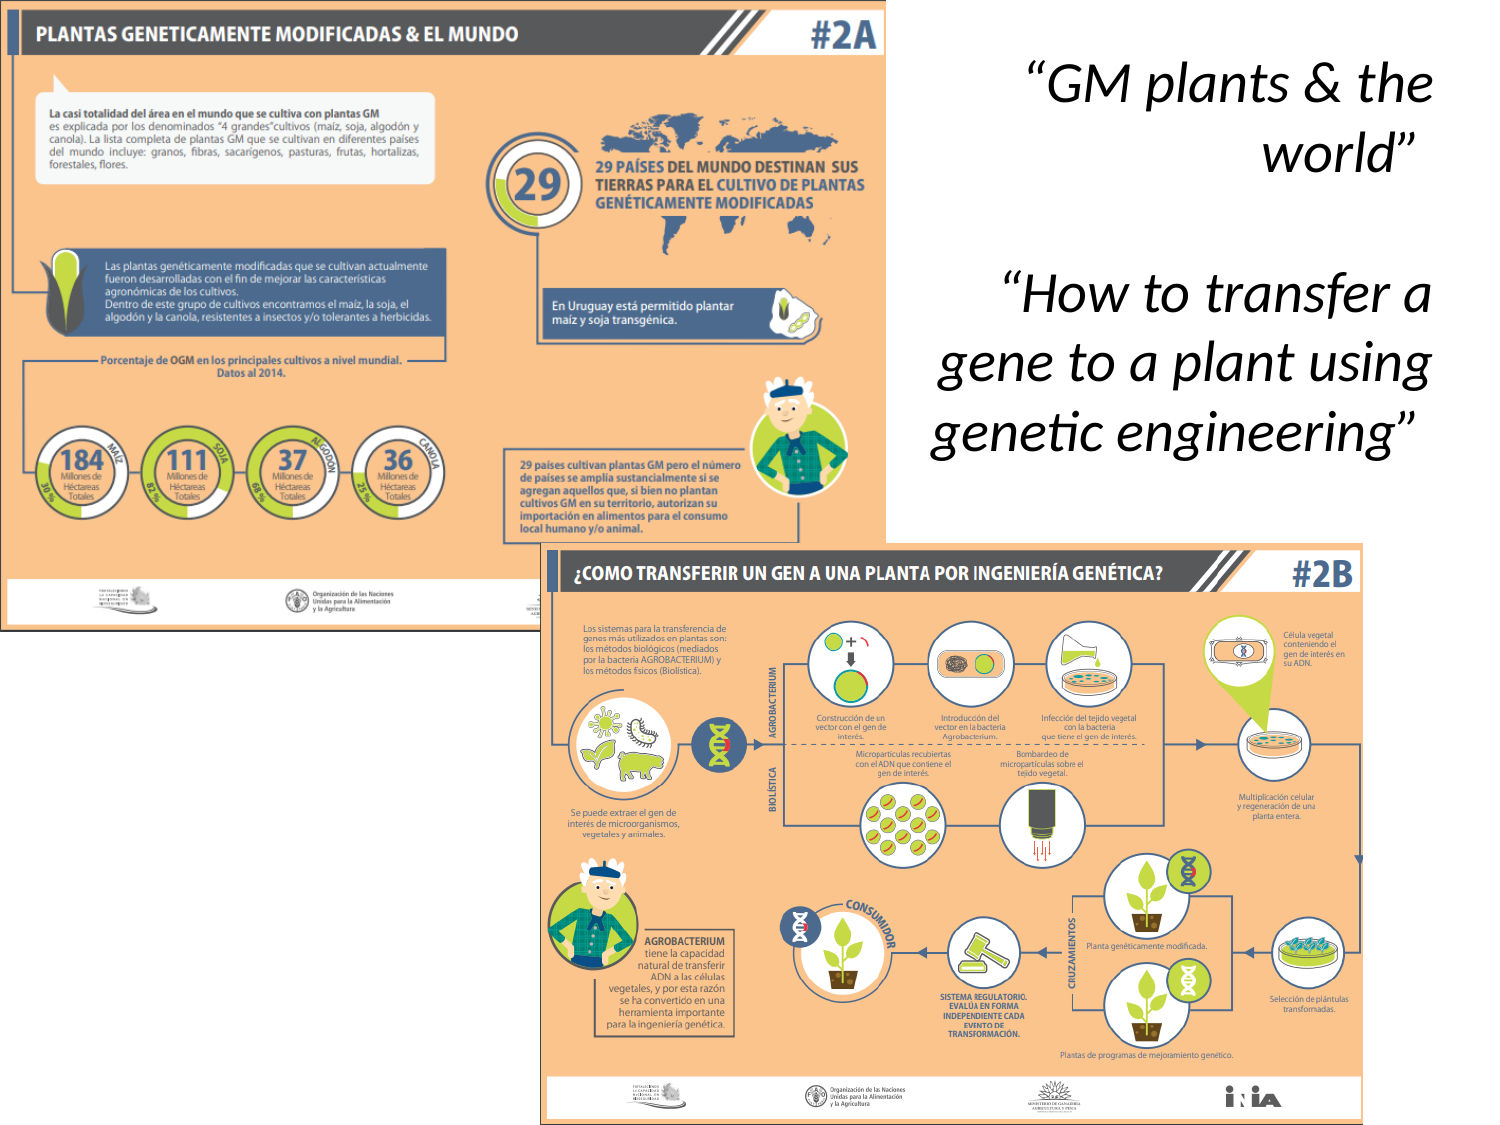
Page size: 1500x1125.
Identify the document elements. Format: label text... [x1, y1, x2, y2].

picture [0, 0, 1363, 1125]
text_box “GM plants & the world” “How to transfer a gene to a plant using genetic engineering” [904, 36, 1449, 471]
